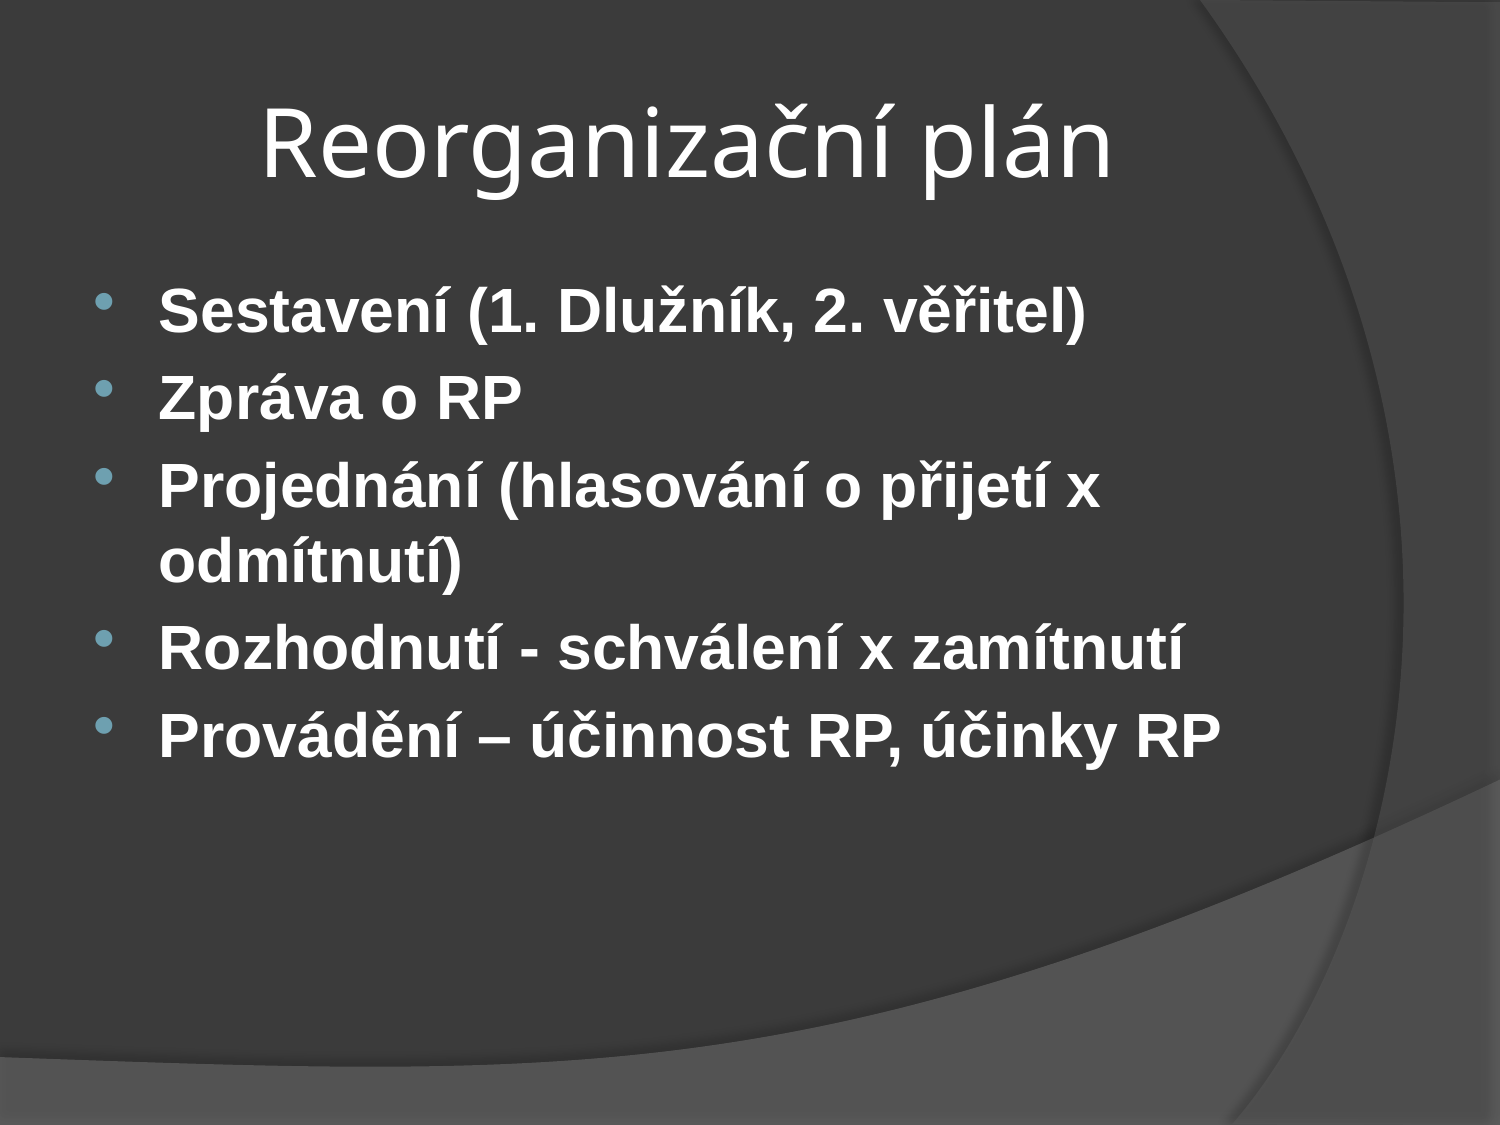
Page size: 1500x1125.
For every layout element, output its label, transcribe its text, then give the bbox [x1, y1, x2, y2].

title Reorganizační plán [75, 45, 1300, 233]
list Sestavení (1. Dlužník, 2. věřitel) Zpráva o RP Projednání (hlasování o přijetí x odmítnutí) Rozhodnutí - schválení x zamítnutí Provádění – účinnost RP, účinky RP [75, 262, 1300, 1005]
